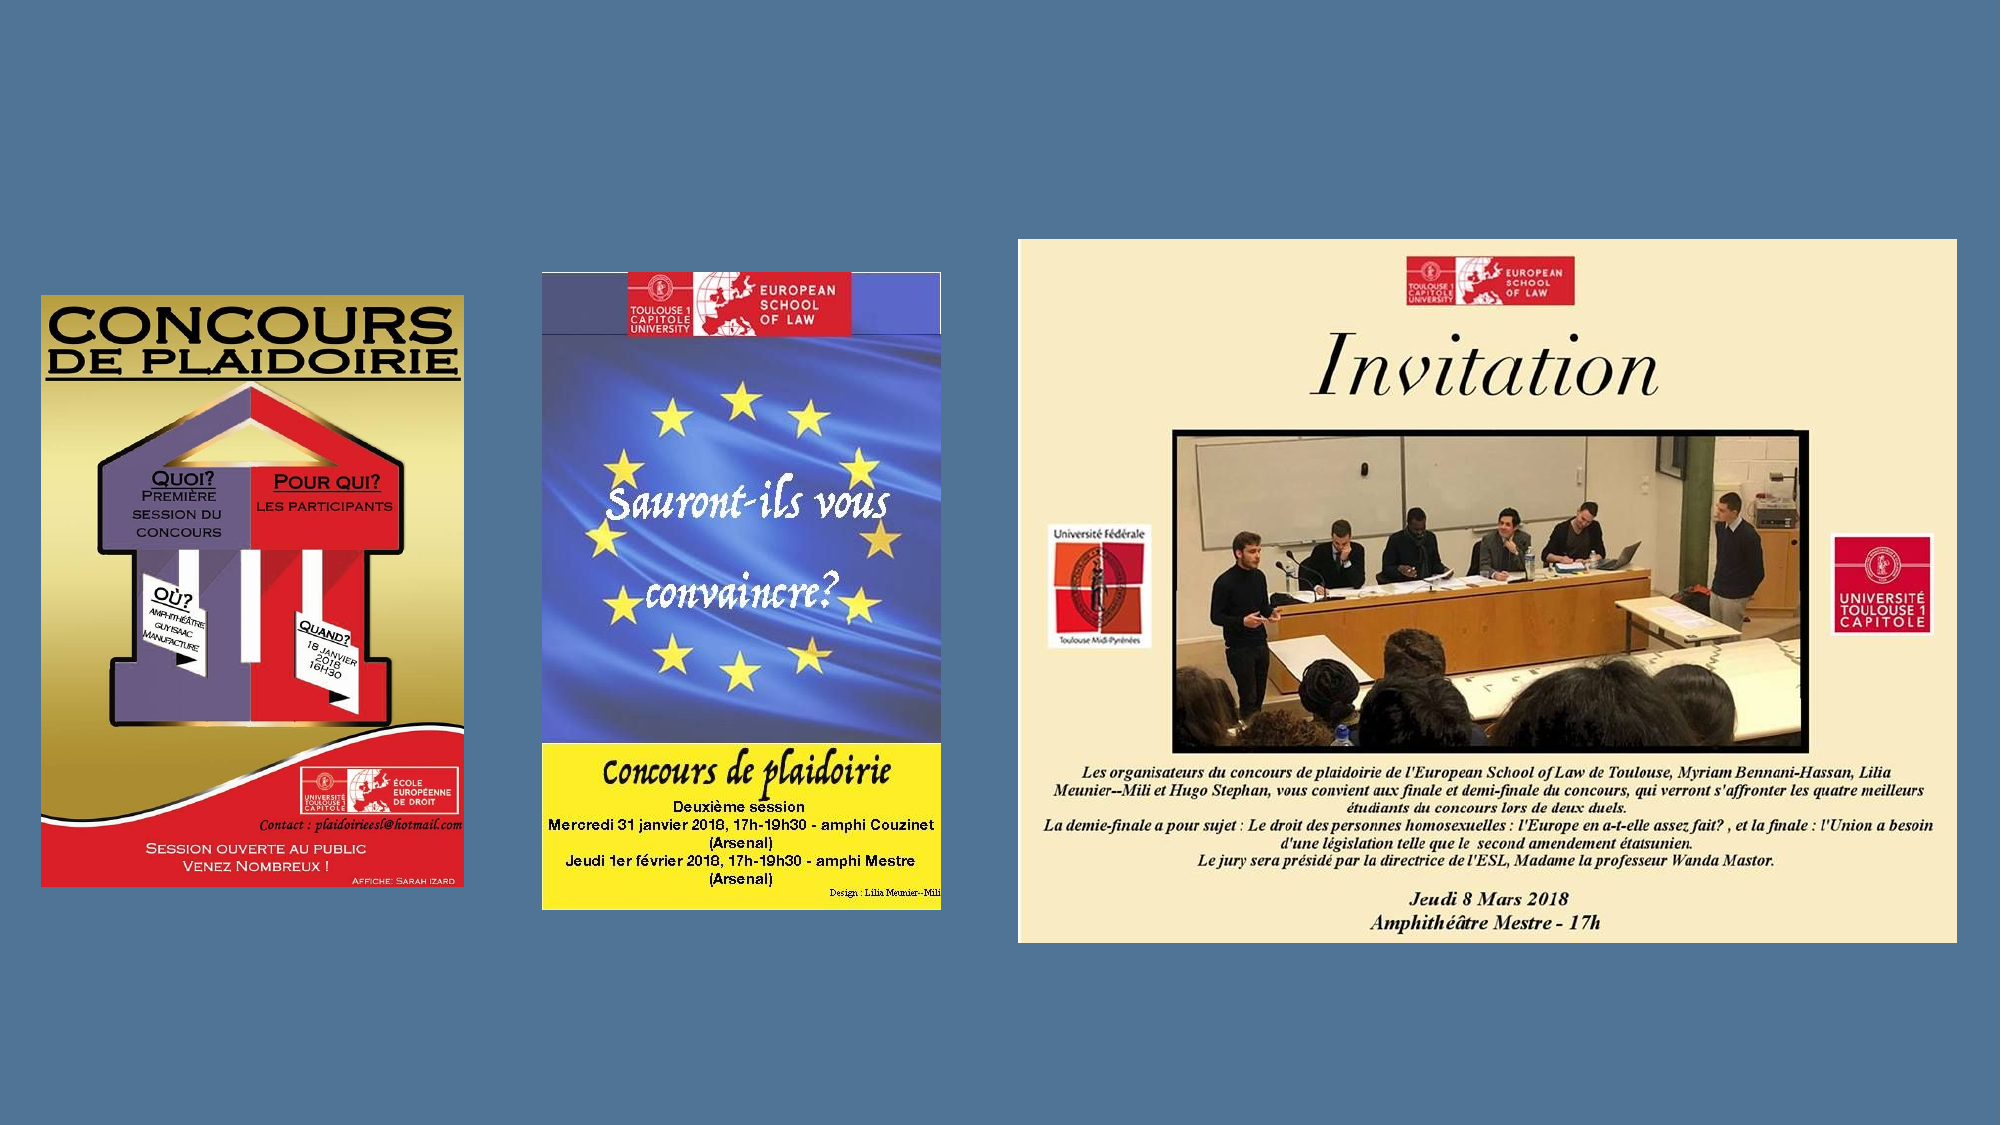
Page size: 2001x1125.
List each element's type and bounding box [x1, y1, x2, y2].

picture [41, 295, 464, 887]
picture [1018, 239, 1957, 943]
picture [542, 272, 941, 910]
